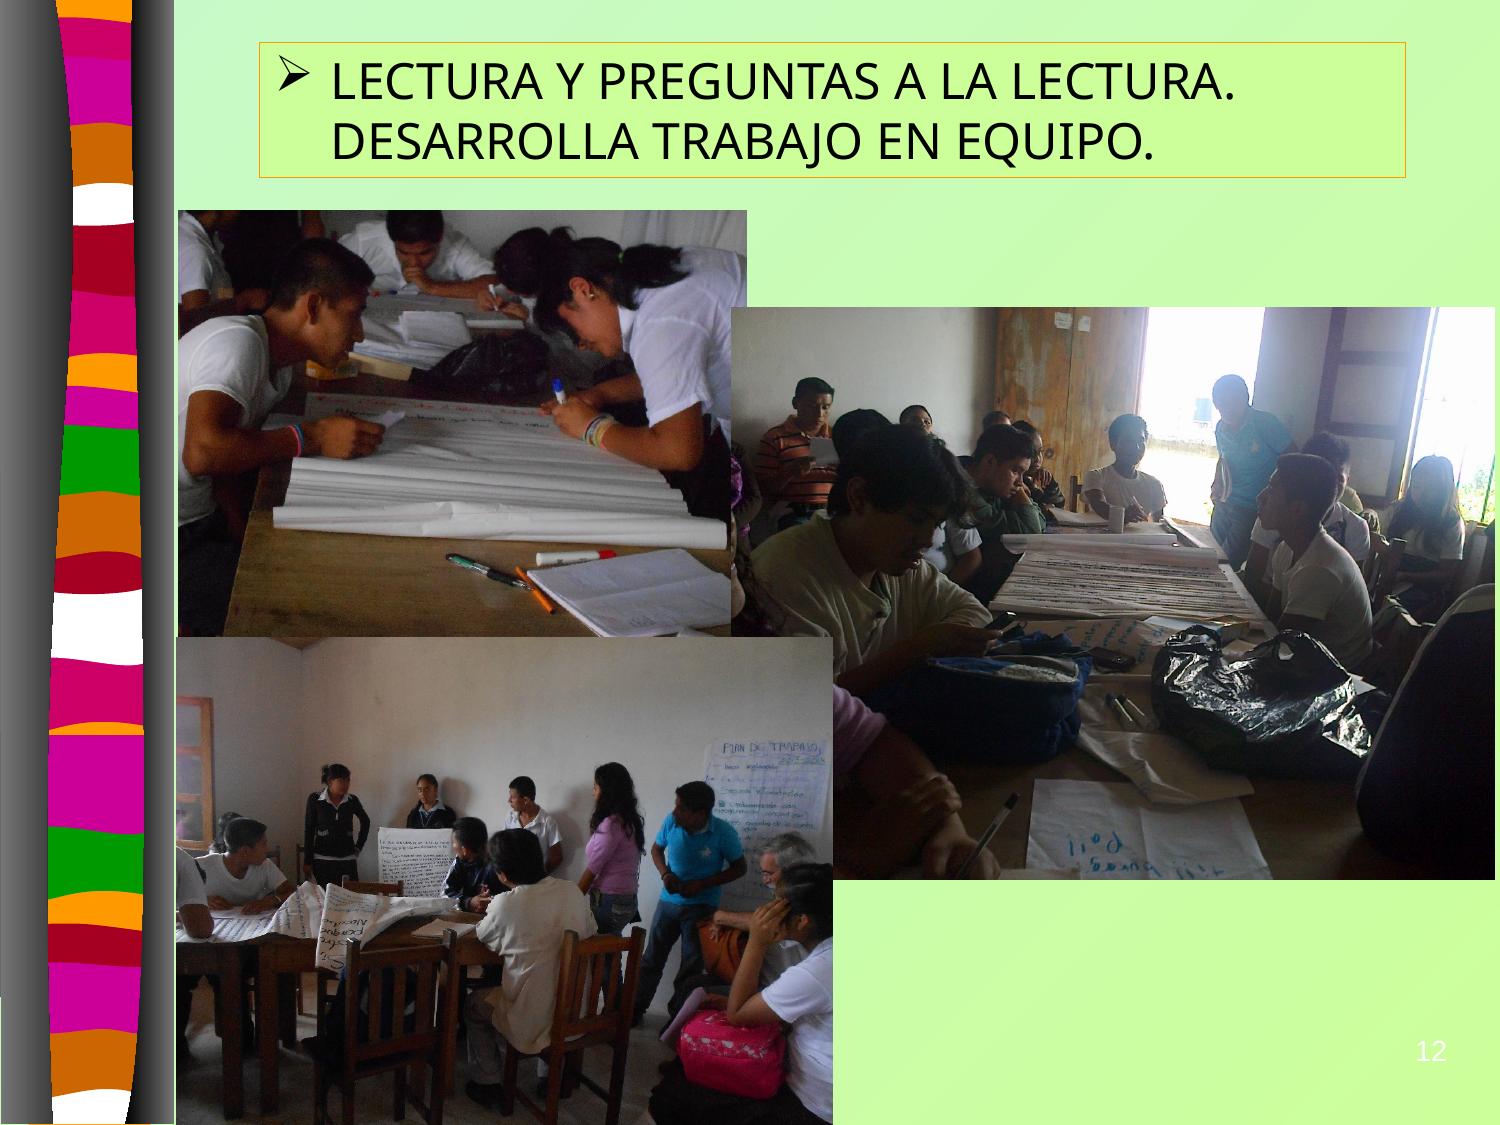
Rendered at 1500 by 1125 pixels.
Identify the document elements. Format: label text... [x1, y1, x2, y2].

slide_number 12 [1149, 1024, 1463, 1101]
text_box LECTURA Y PREGUNTAS A LA LECTURA. DESARROLLA TRABAJO EN EQUIPO. [259, 42, 1406, 178]
picture [176, 210, 1496, 1125]
